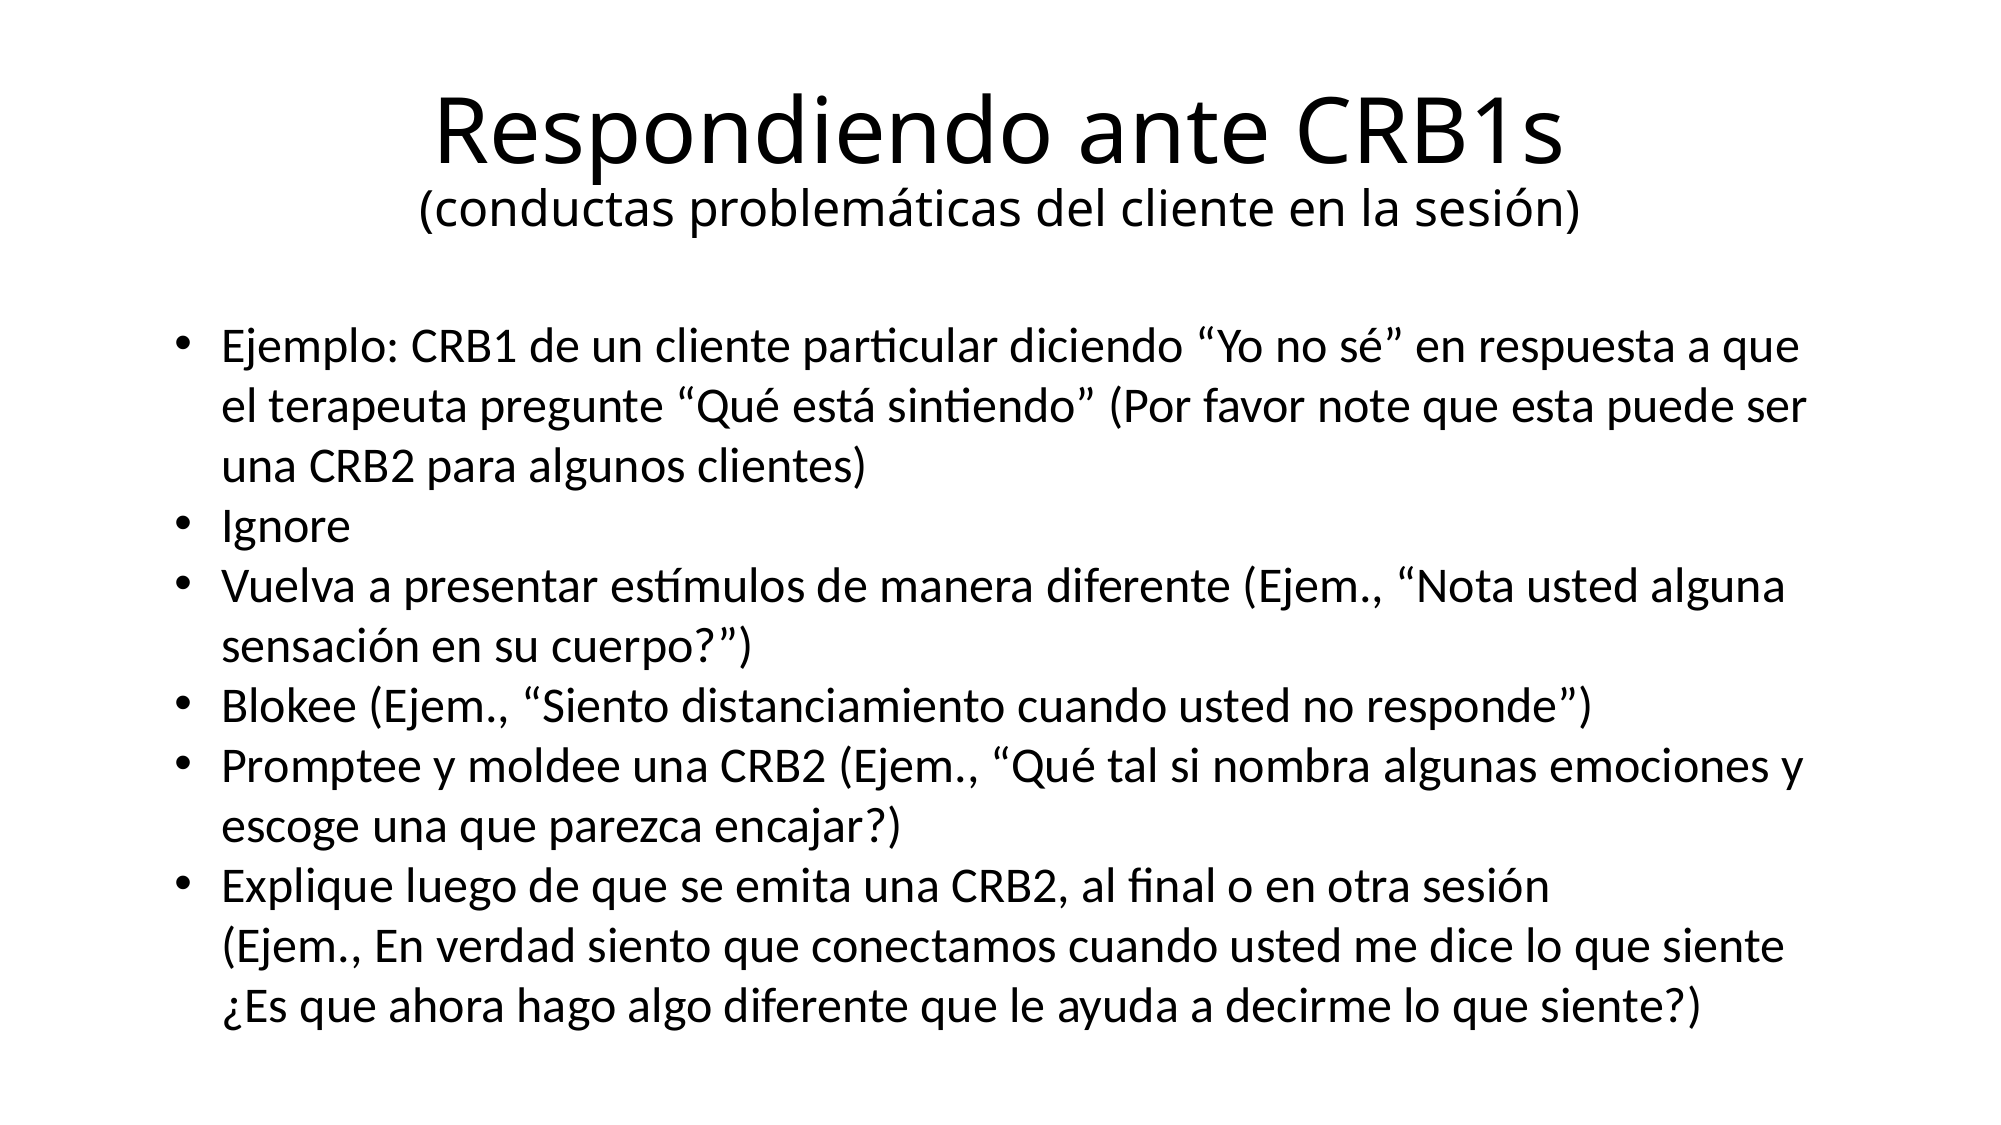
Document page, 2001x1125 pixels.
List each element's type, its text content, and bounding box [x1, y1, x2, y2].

text_box Ejemplo: CRB1 de un cliente particular diciendo “Yo no sé” en respuesta a que el terapeuta pregunte “Qué está sintiendo” (Por favor note que esta puede ser una CRB2 para algunos clientes) Ignore Vuelva a presentar estímulos de manera diferente (Ejem., “Nota usted alguna sensación en su cuerpo?”) Blokee (Ejem., “Siento distanciamiento cuando usted no responde”) Promptee y moldee una CRB2 (Ejem., “Qué tal si nombra algunas emociones y escoge una que parezca encajar?) Explique luego de que se emita una CRB2, al final o en otra sesión (Ejem., En verdad siento que conectamos cuando usted me dice lo que siente ¿Es que ahora hago algo diferente que le ayuda a decirme lo que siente?) [159, 304, 1863, 1085]
title Respondiendo ante CRB1s (conductas problemáticas del cliente en la sesión) [137, 59, 1863, 262]
